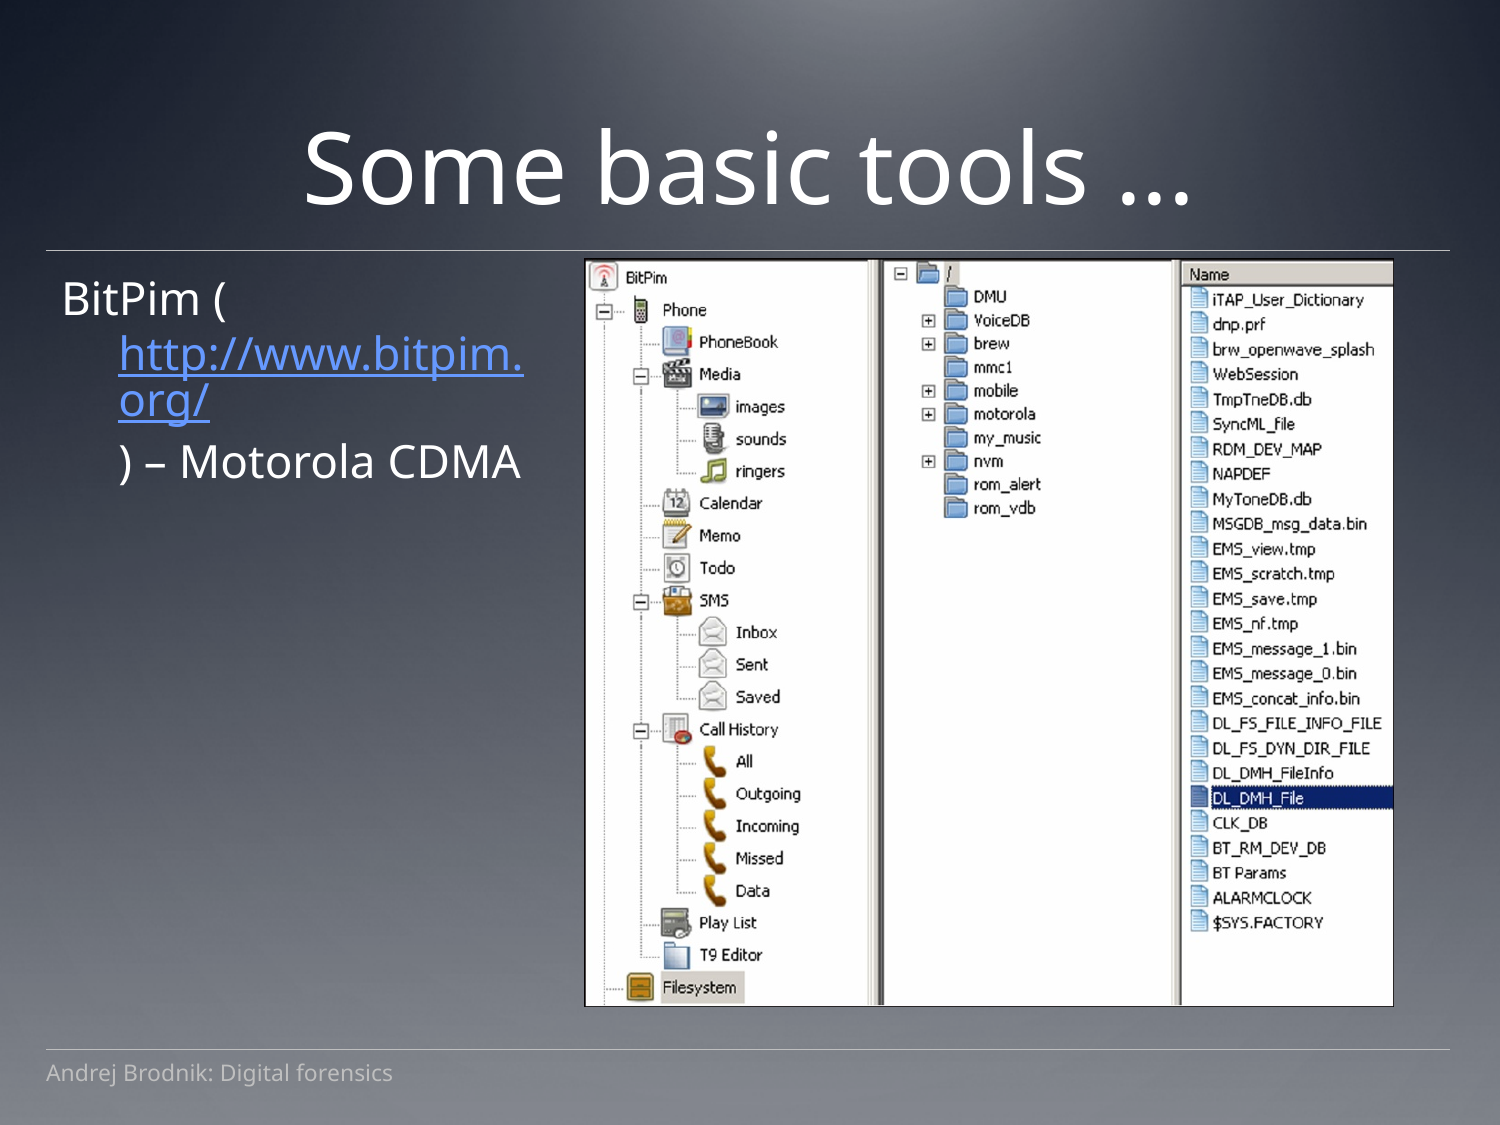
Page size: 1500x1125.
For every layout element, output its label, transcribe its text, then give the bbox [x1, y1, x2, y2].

list BitPim (http://www.bitpim.org/) – Motorola CDMA [46, 262, 566, 867]
title Some basic tools ... [105, 17, 1394, 233]
footer Andrej Brodnik: Digital forensics [46, 1042, 521, 1103]
picture [582, 255, 1396, 1009]
